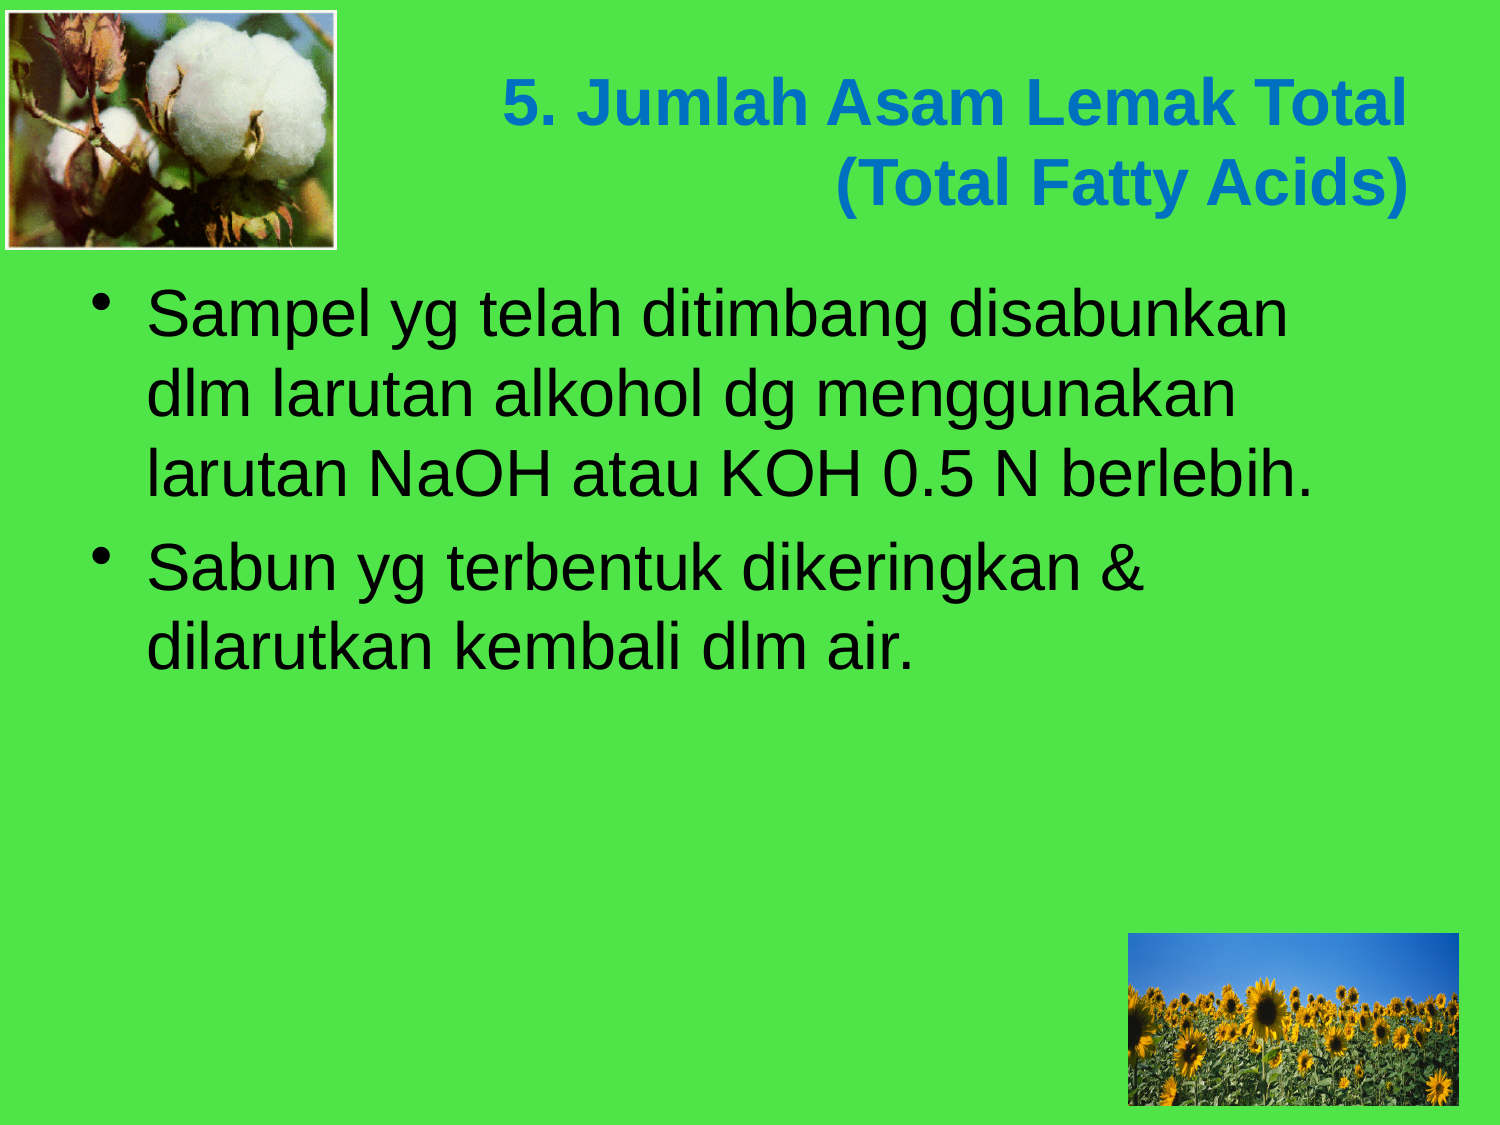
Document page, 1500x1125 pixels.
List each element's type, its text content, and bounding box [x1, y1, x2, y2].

title 5. Jumlah Asam Lemak Total (Total Fatty Acids) [75, 45, 1425, 233]
picture [1128, 933, 1459, 1106]
list Sampel yg telah ditimbang disabunkan dlm larutan alkohol dg menggunakan larutan NaOH atau KOH 0.5 N berlebih. Sabun yg terbentuk dikeringkan & dilarutkan kembali dlm air. [75, 262, 1425, 1005]
picture [5, 10, 337, 250]
